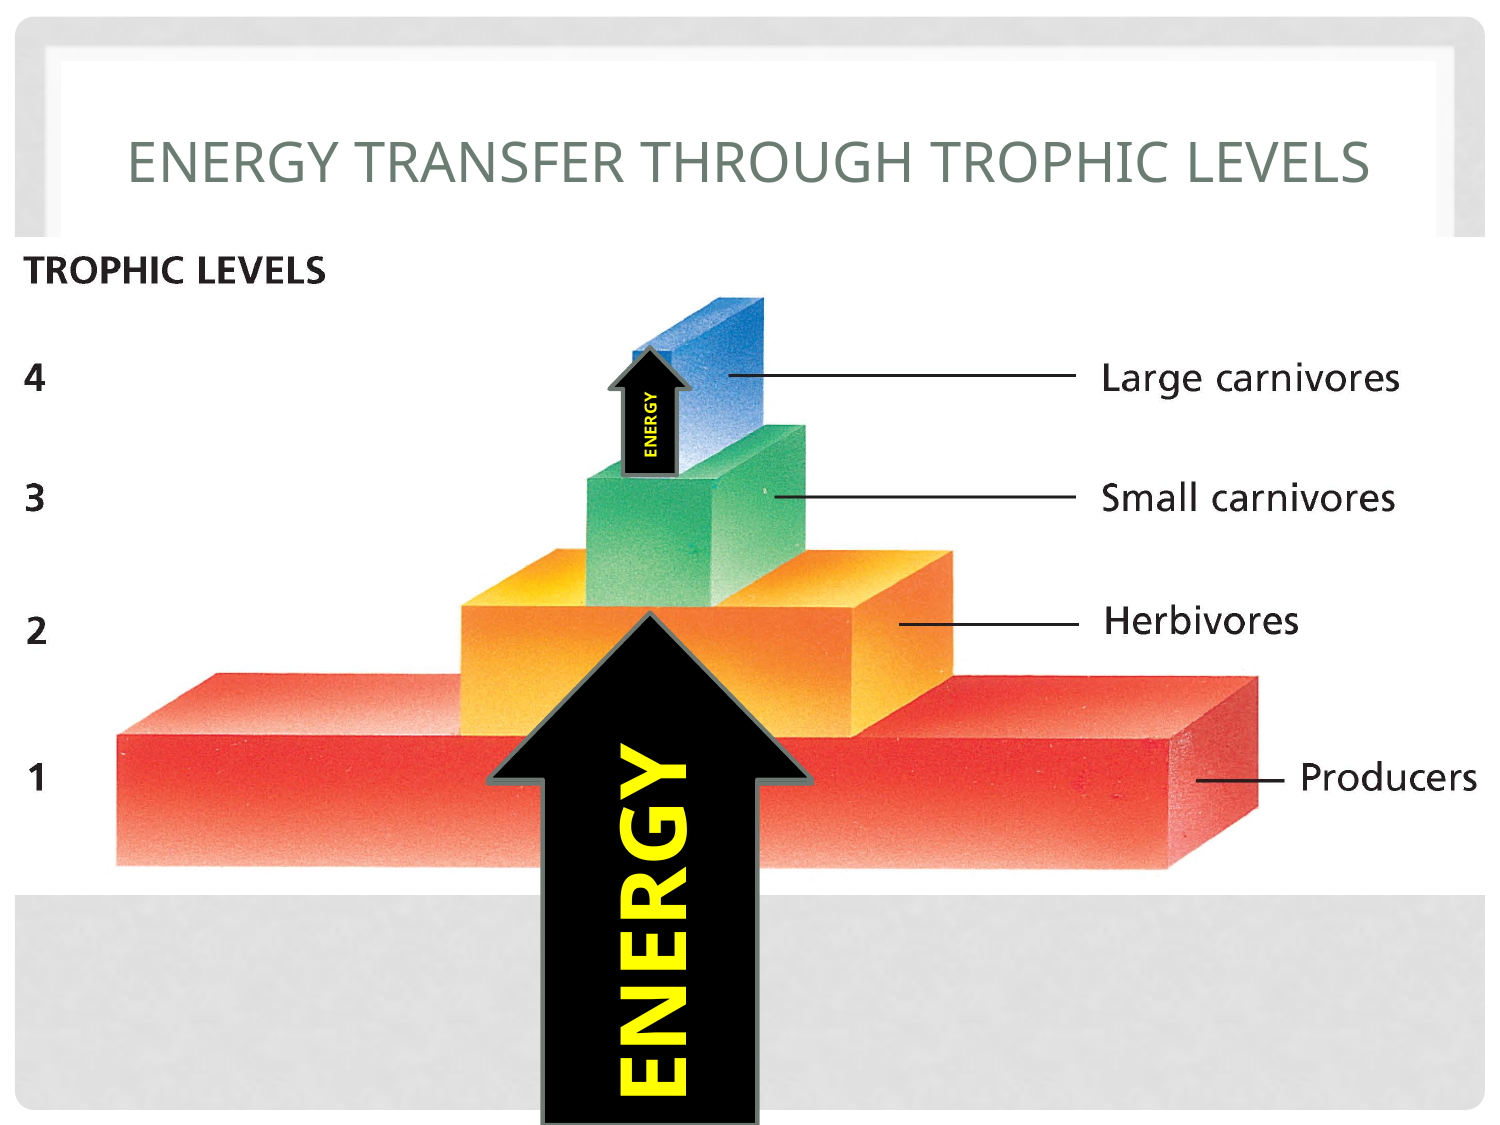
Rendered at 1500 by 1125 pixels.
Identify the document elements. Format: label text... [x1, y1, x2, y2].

picture [0, 237, 1500, 895]
title Energy Transfer Through Trophic Levels [75, 99, 1425, 220]
text_box ENERGY [540, 895, 760, 1125]
